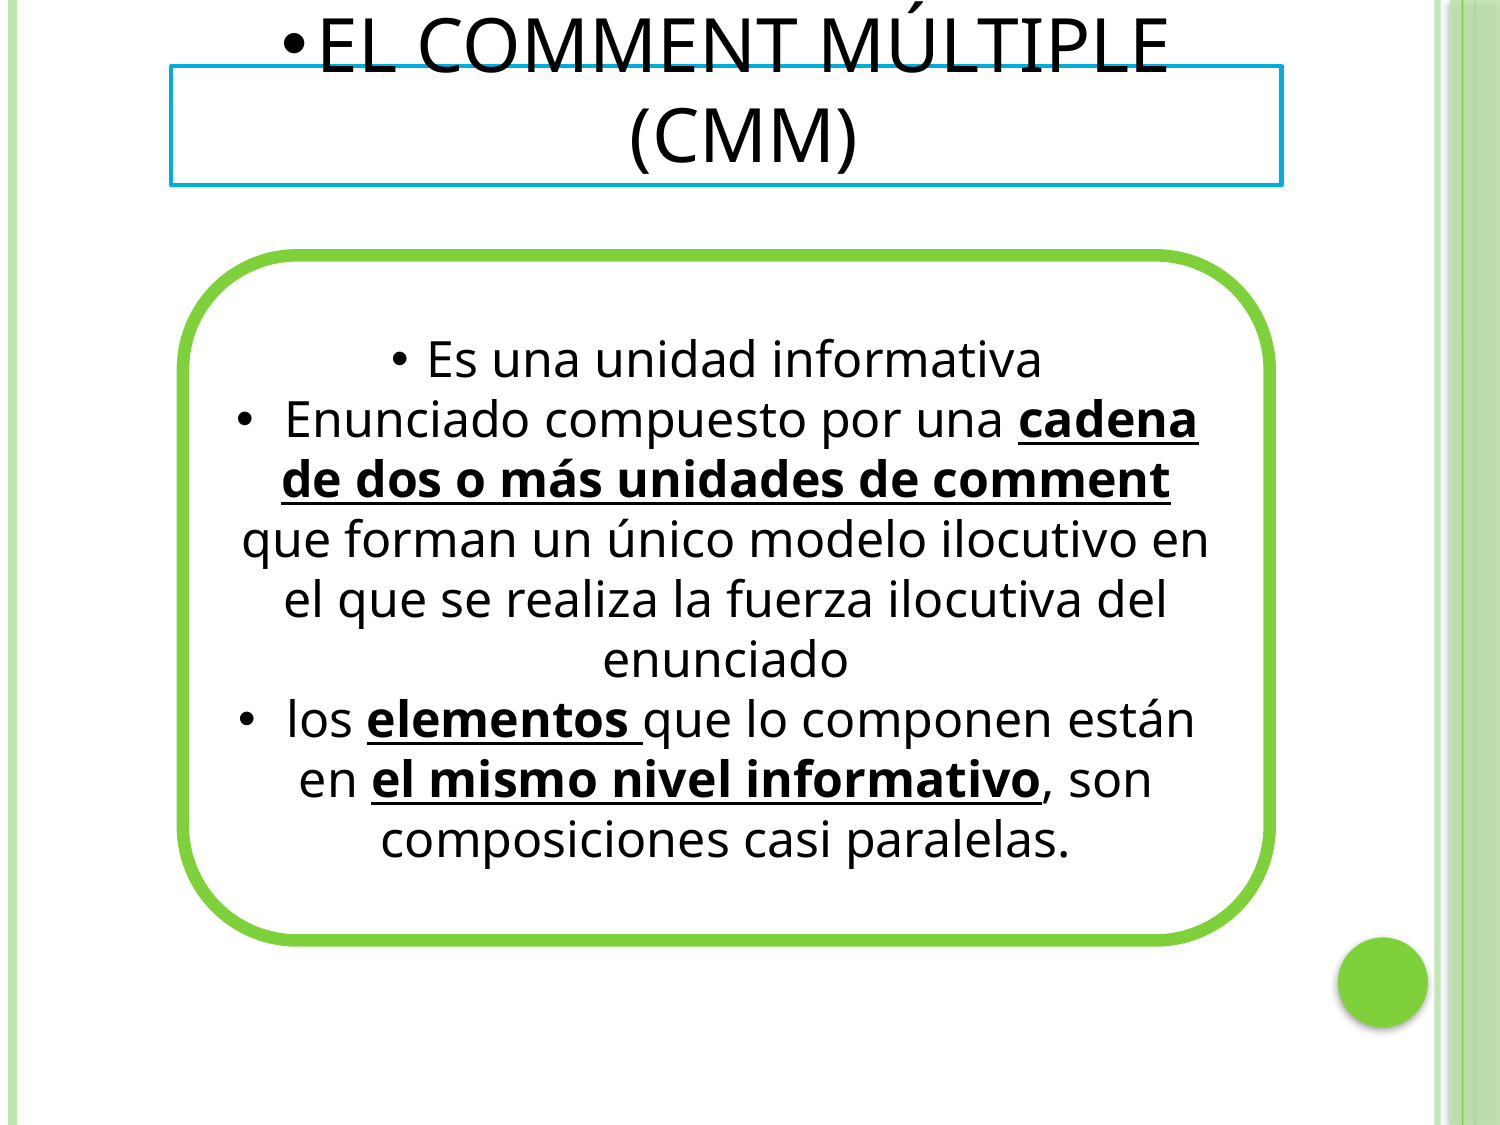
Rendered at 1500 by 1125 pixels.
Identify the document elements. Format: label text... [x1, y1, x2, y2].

text_box Es una unidad informativa Enunciado compuesto por una cadena de dos o más unidades de comment que forman un único modelo ilocutivo en el que se realiza la fuerza ilocutiva del enunciado los elementos que lo componen están en el mismo nivel informativo, son composiciones casi paralelas. [180, 253, 1272, 943]
title El comment múltiple (cmm) [169, 64, 1284, 187]
